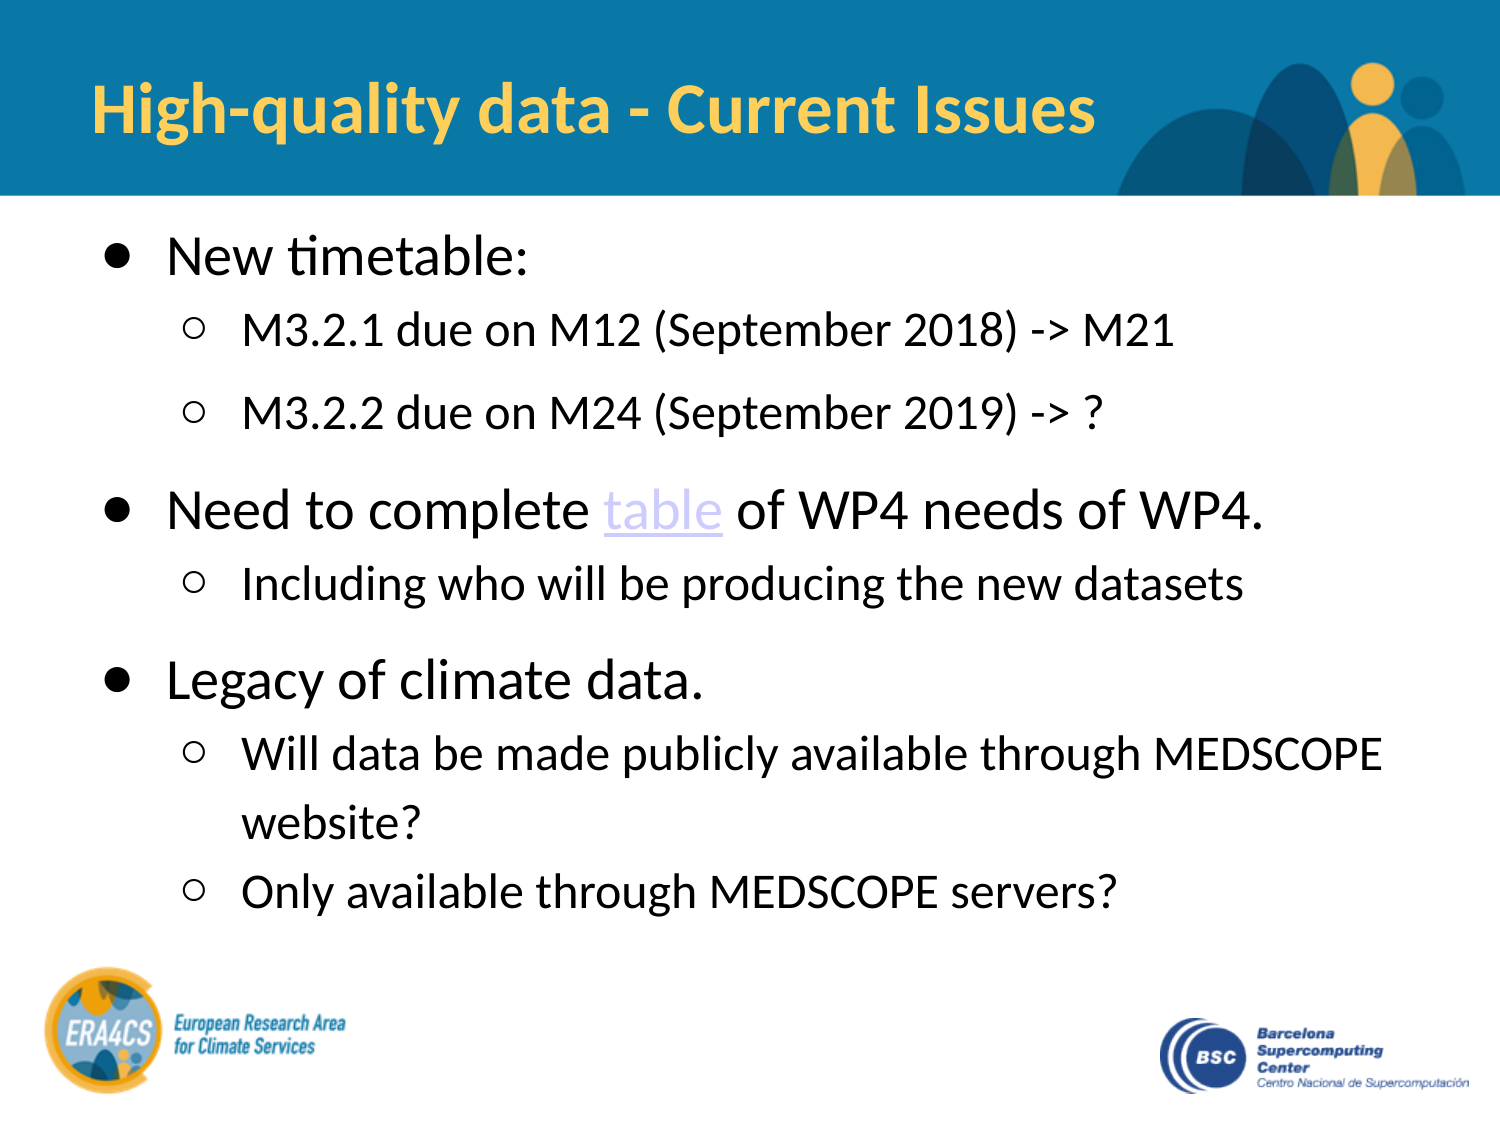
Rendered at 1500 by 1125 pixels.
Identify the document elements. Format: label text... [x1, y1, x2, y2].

picture [0, 174, 1500, 1125]
list New timetable: M3.2.1 due on M12 (September 2018) -> M21 M3.2.2 due on M24 (September 2019) -> ? Need to complete table of WP4 needs of WP4. Including who will be producing the new datasets Legacy of climate data. Will data be made publicly available through MEDSCOPE website? Only available through MEDSCOPE servers? [76, 199, 1427, 993]
title High-quality data - Current Issues [76, 35, 1427, 174]
